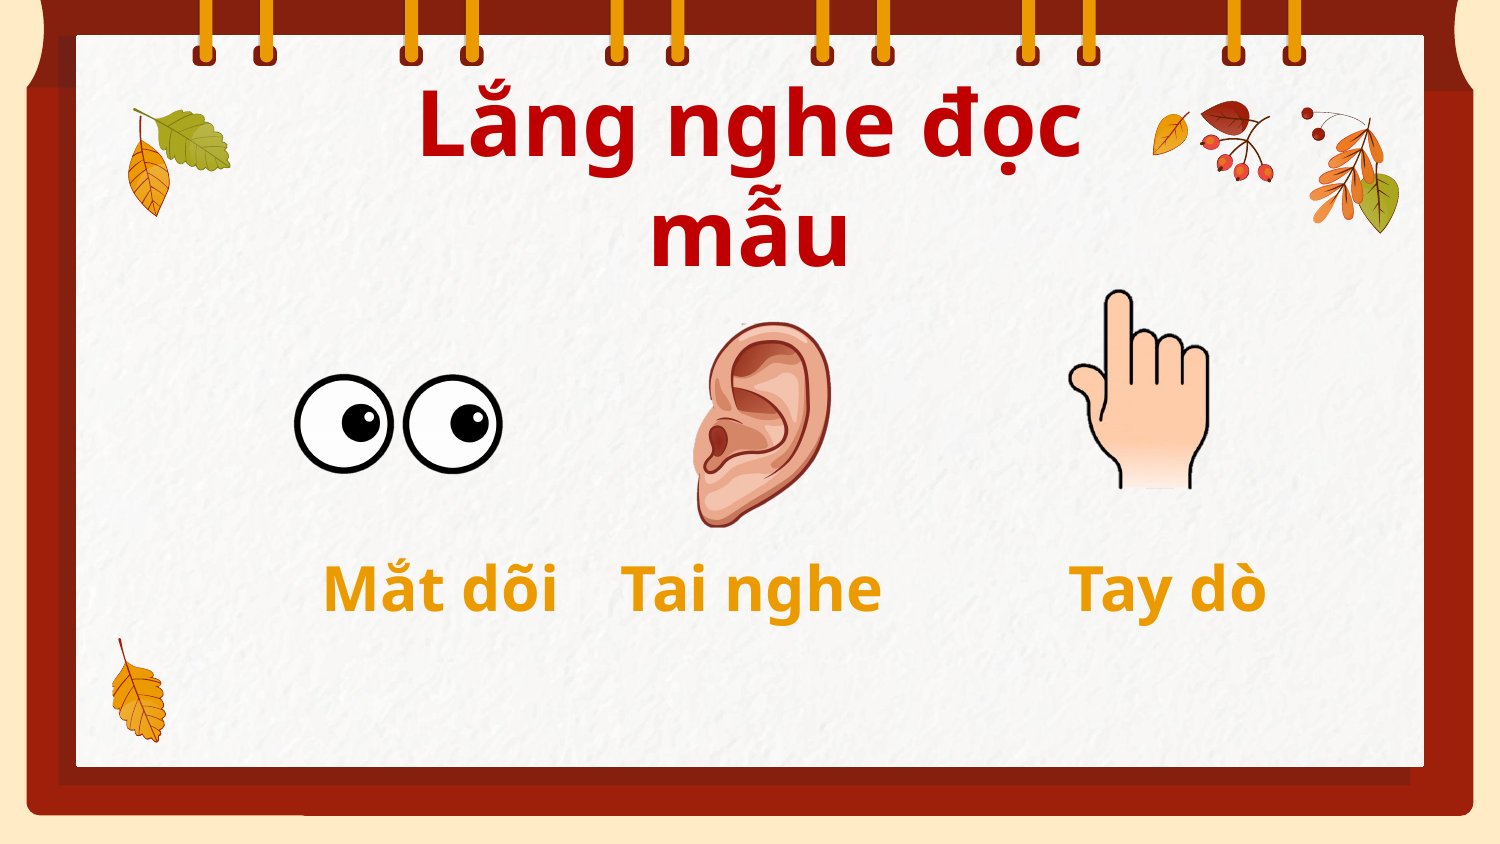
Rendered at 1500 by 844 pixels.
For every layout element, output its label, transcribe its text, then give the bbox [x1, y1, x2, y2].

subtitle Mắt dõi [306, 534, 662, 844]
picture [76, 36, 1424, 766]
text_box Tai nghe [575, 534, 930, 639]
title Lắng nghe đọc mẫu [344, 127, 1156, 223]
text_box Tay dò [991, 534, 1346, 639]
